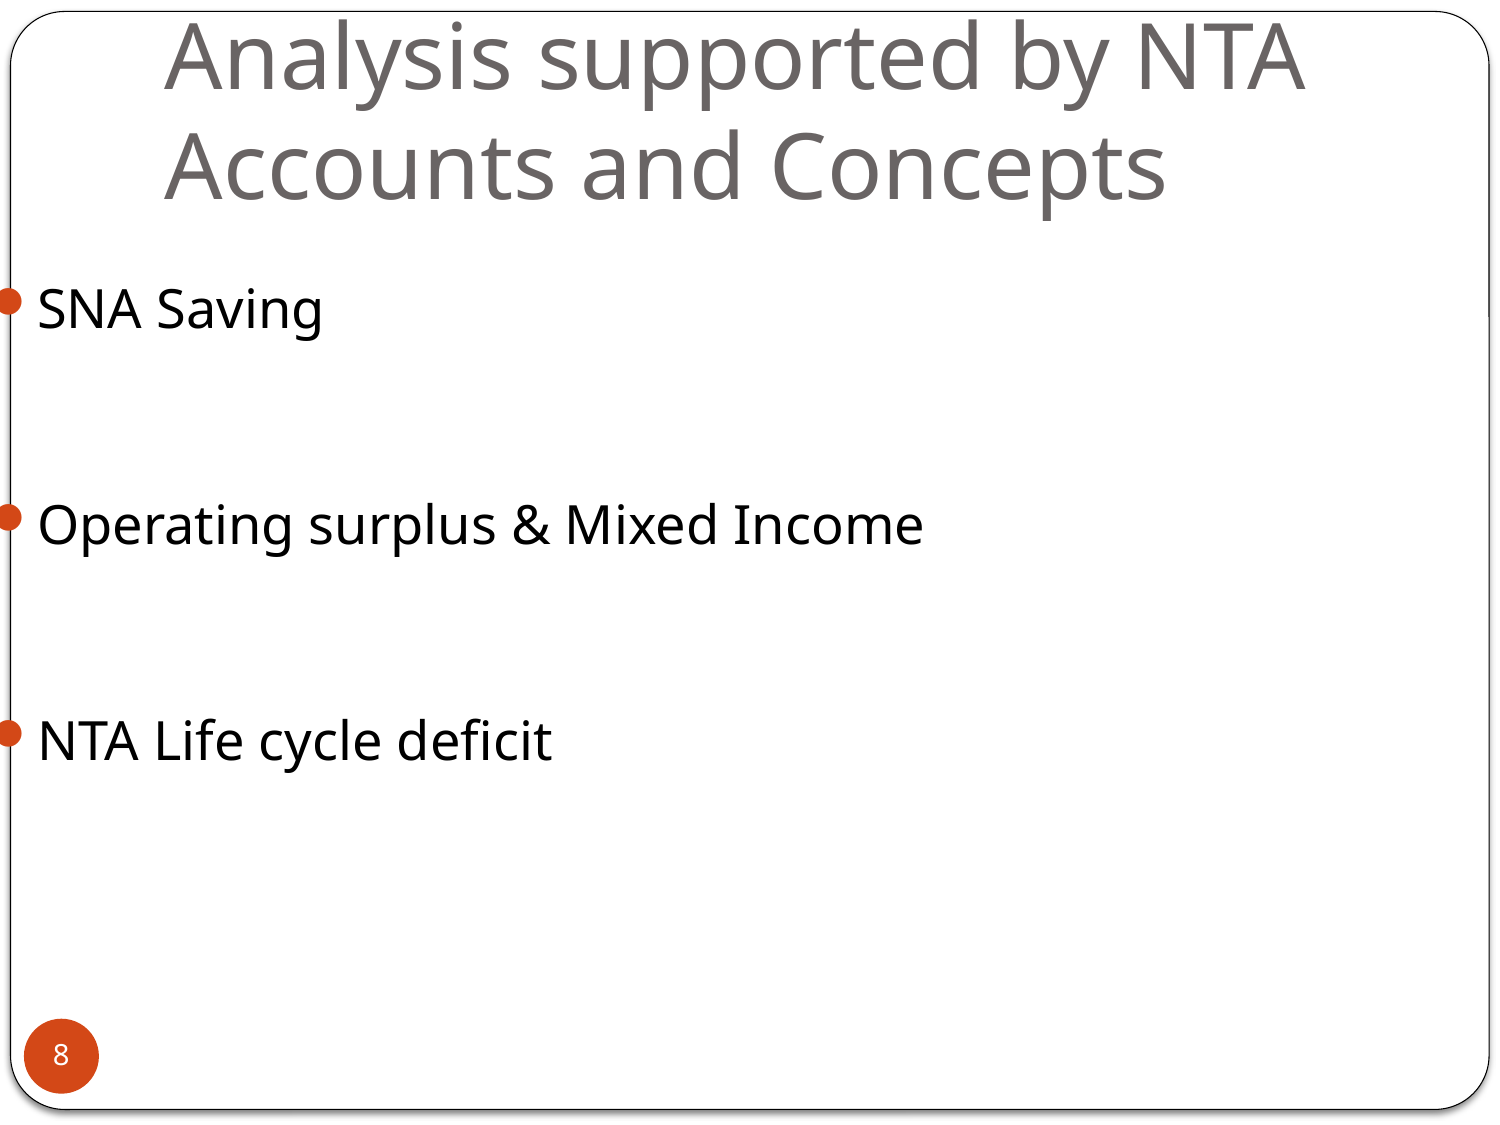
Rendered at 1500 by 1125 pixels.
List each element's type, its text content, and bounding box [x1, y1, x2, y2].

slide_number 8 [23, 1018, 99, 1094]
title Analysis supported by NTA Accounts and Concepts [150, 45, 1425, 233]
